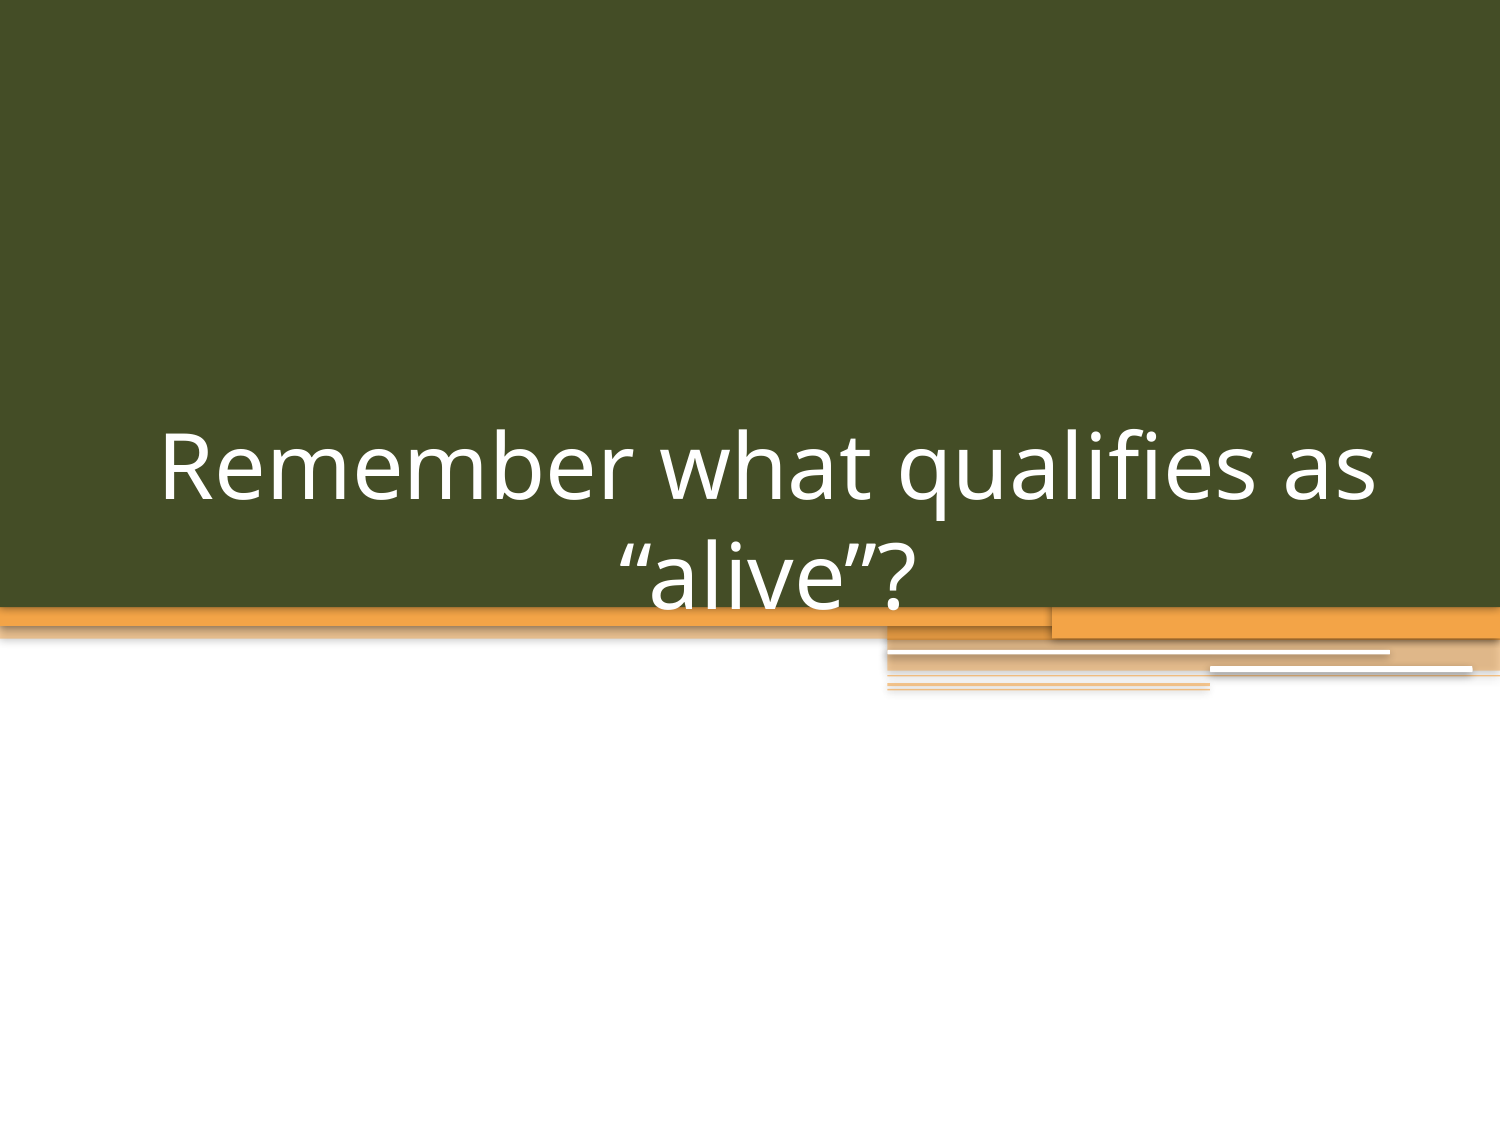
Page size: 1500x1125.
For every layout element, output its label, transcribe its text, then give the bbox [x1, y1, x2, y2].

title Remember what qualifies as “alive”? [75, 394, 1463, 636]
